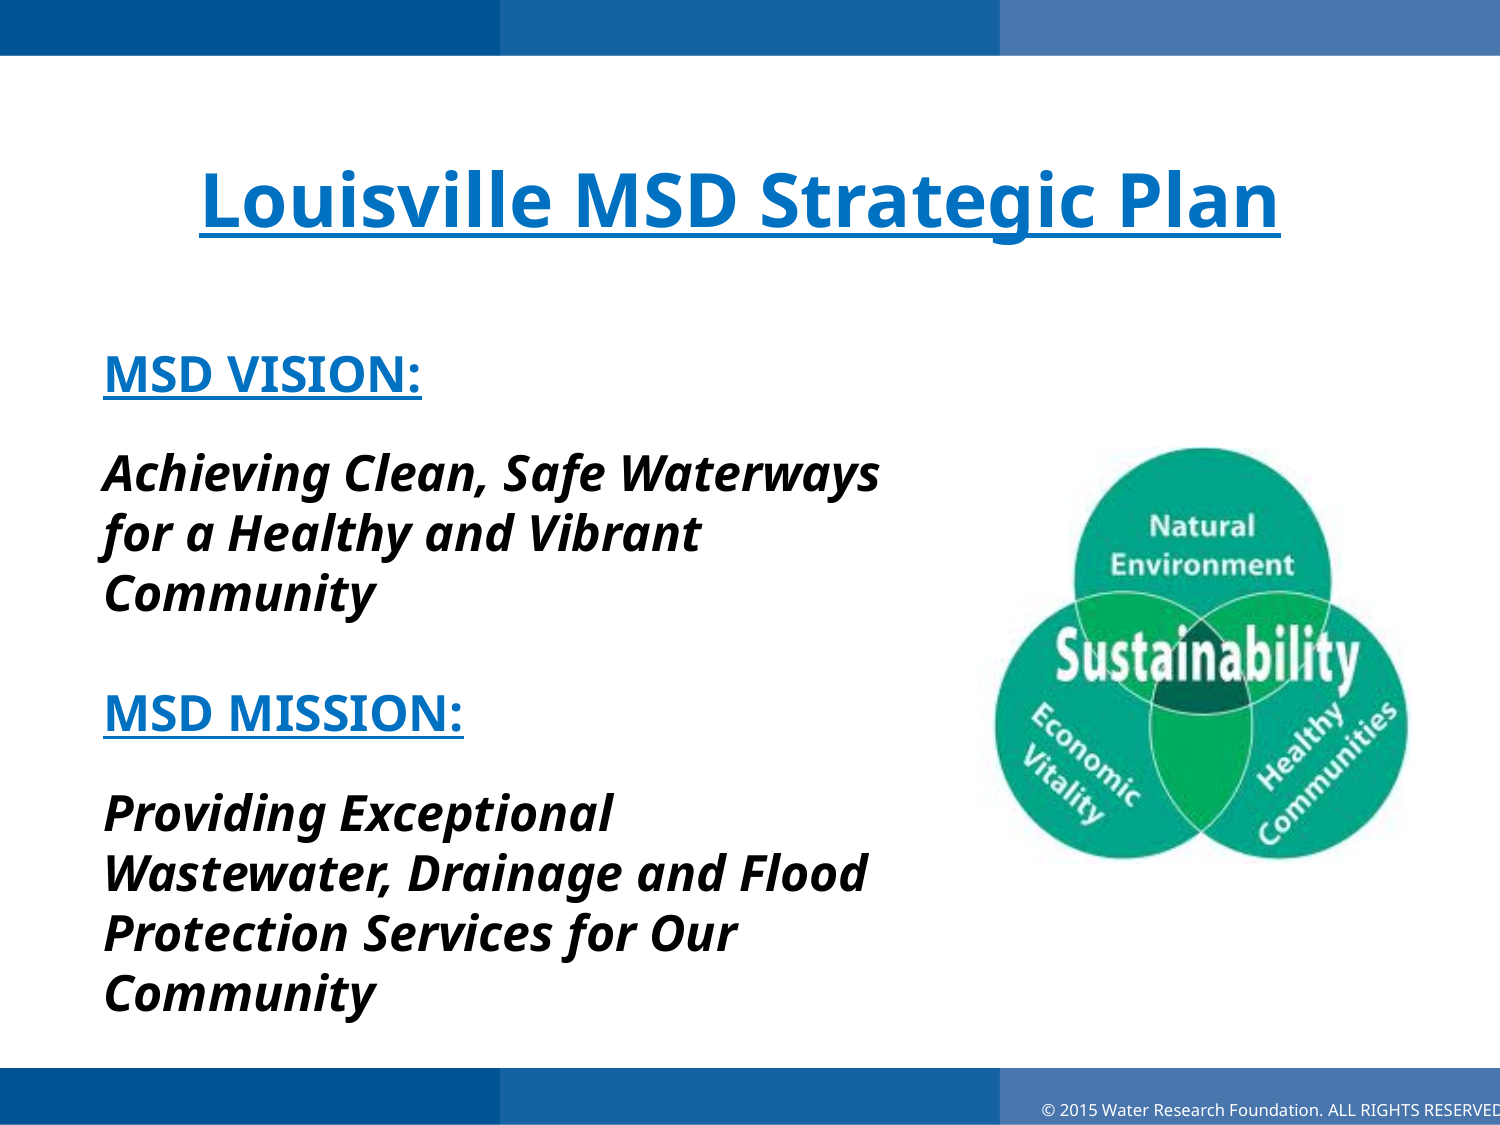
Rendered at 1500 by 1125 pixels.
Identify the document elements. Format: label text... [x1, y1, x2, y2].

picture [978, 447, 1412, 864]
text_box Louisville MSD Strategic Plan [102, 113, 1378, 281]
picture [1494, 1105, 1500, 1115]
text_box MSD VISION: Achieving Clean, Safe Waterways for a Healthy and Vibrant Community MSD MISSION: Providing Exceptional Wastewater, Drainage and Flood Protection Services for Our Community [88, 274, 912, 1030]
picture [0, 0, 1500, 56]
picture [0, 1068, 1500, 1125]
